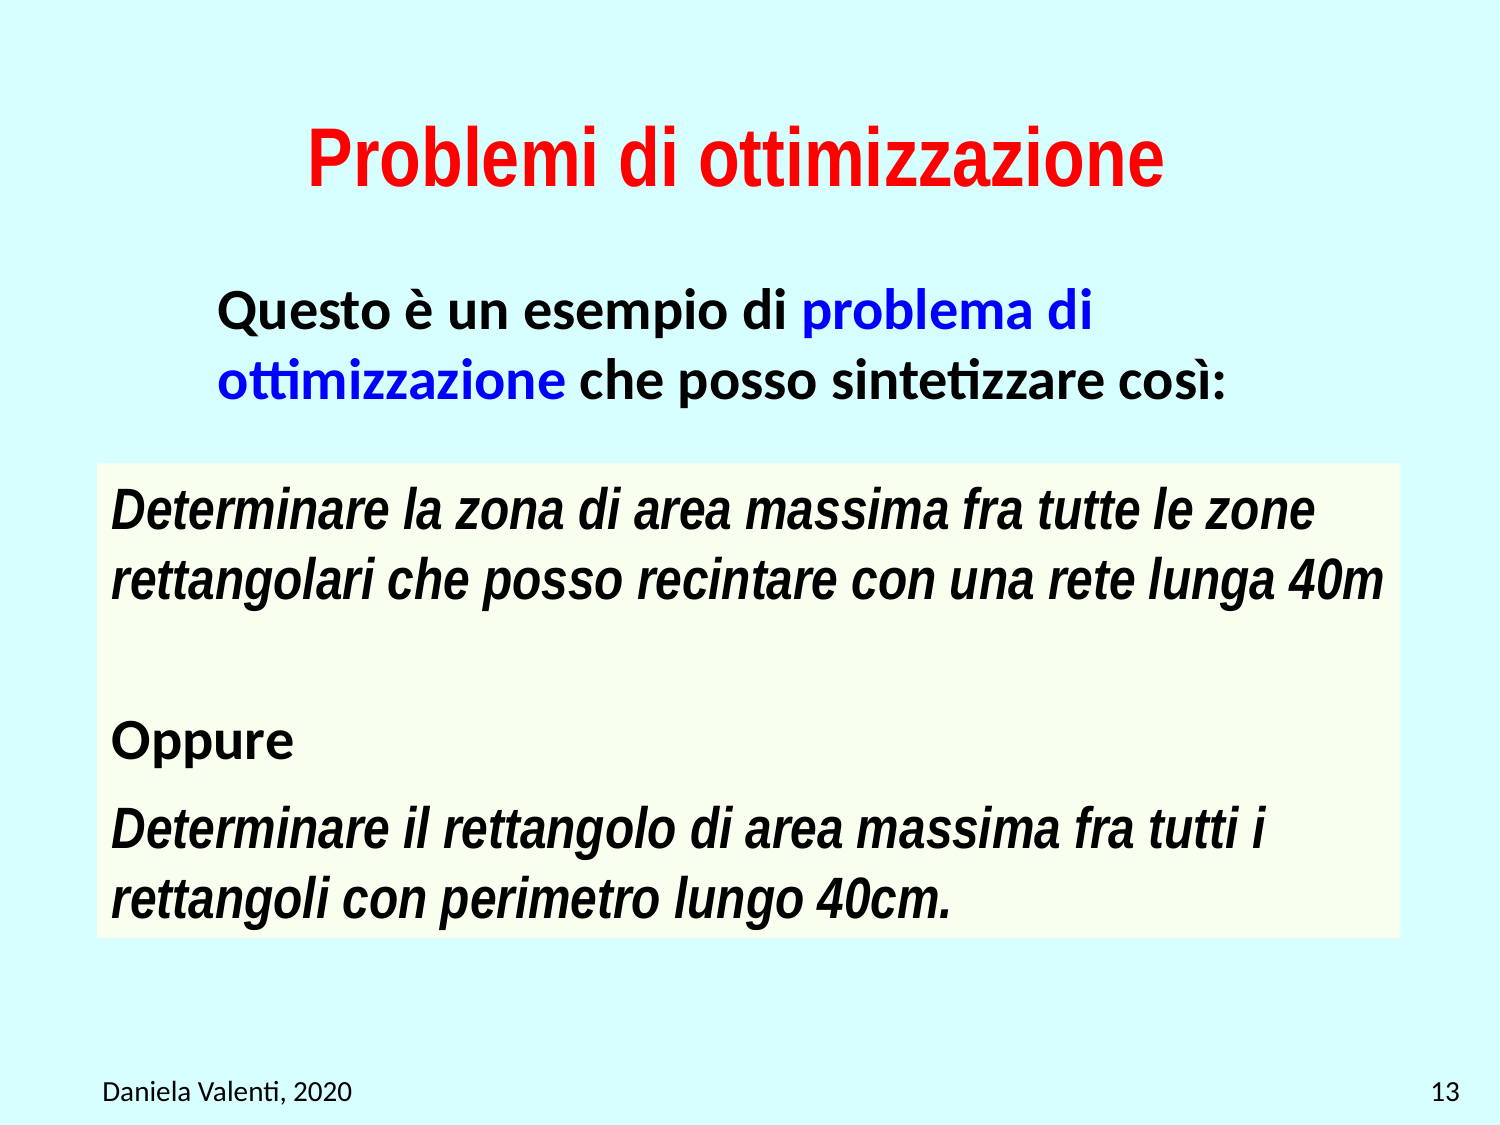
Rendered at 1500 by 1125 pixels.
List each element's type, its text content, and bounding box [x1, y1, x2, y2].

footer Daniela Valenti, 2020 [0, 1064, 455, 1106]
slide_number 13 [1412, 1064, 1476, 1125]
title Problemi di ottimizzazione [117, 96, 1356, 222]
text_box Determinare la zona di area massima fra tutte le zone rettangolari che posso recintare con una rete lunga 40m Oppure Determinare il rettangolo di area massima fra tutti i rettangoli con perimetro lungo 40cm. [96, 463, 1401, 938]
text_box Questo è un esempio di problema di ottimizzazione che posso sintetizzare così: [202, 263, 1271, 419]
